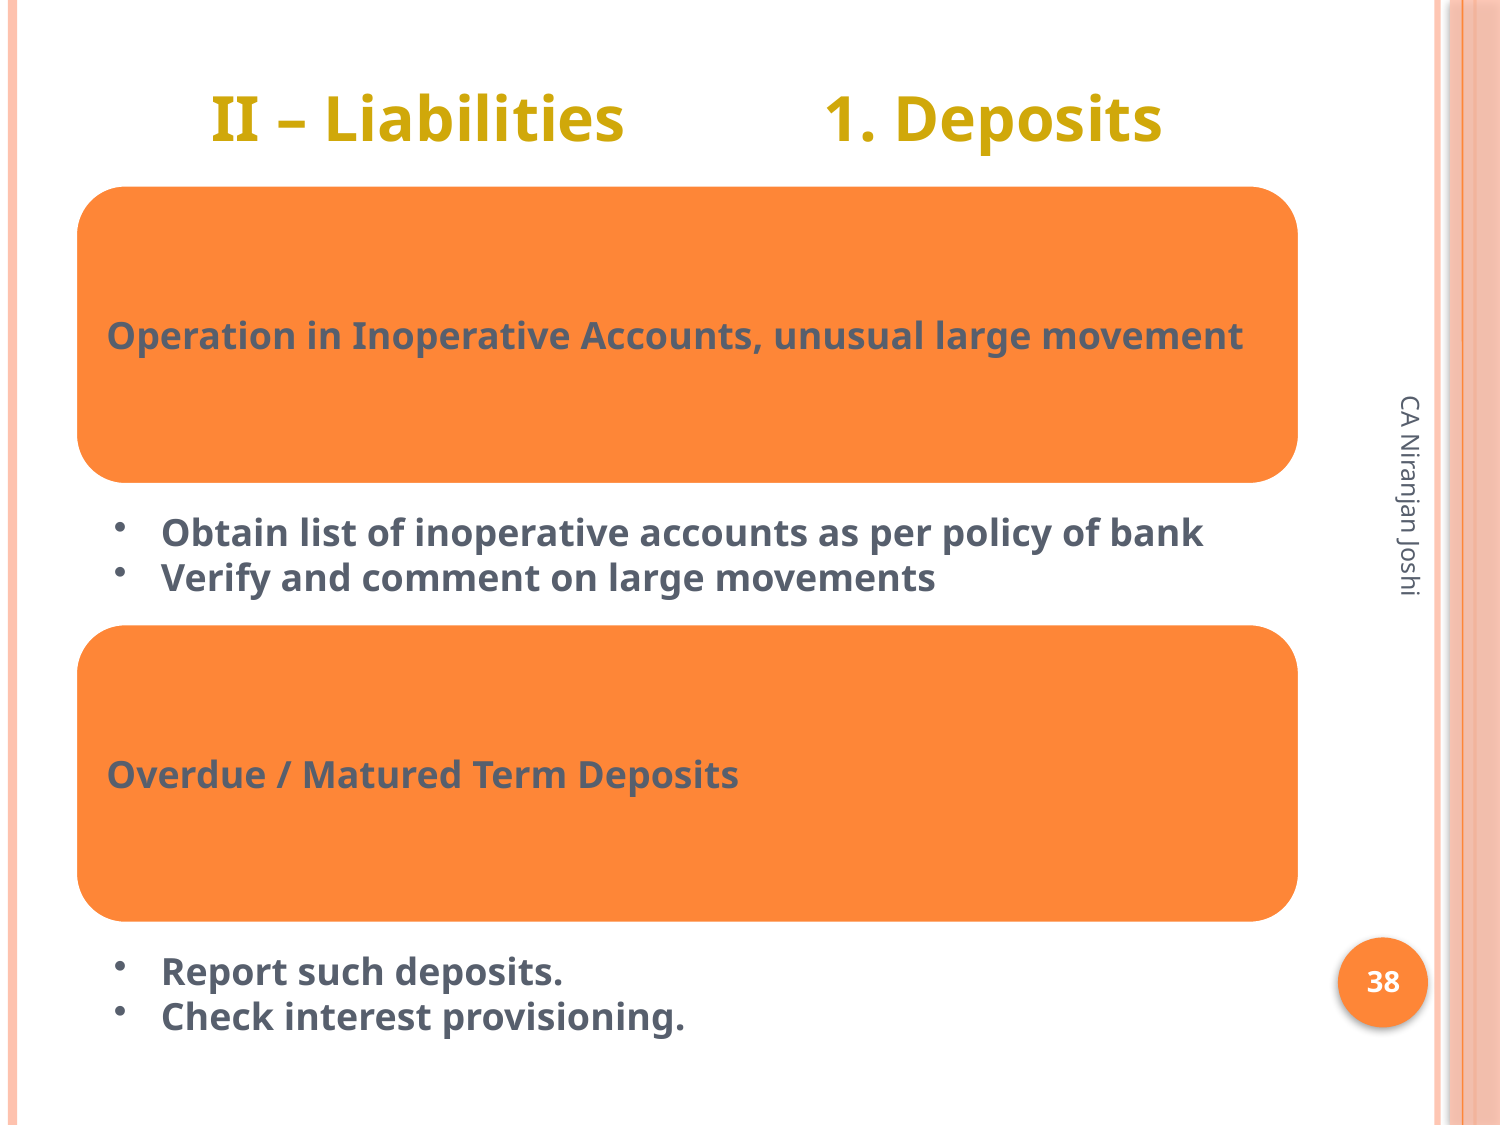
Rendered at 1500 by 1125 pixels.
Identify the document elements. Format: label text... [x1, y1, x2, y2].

slide_number 38 [1333, 940, 1434, 1027]
footer CA Niranjan Joshi [1379, 380, 1440, 906]
title II – Liabilities 1. Deposits [75, 45, 1300, 161]
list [74, 183, 1301, 1063]
